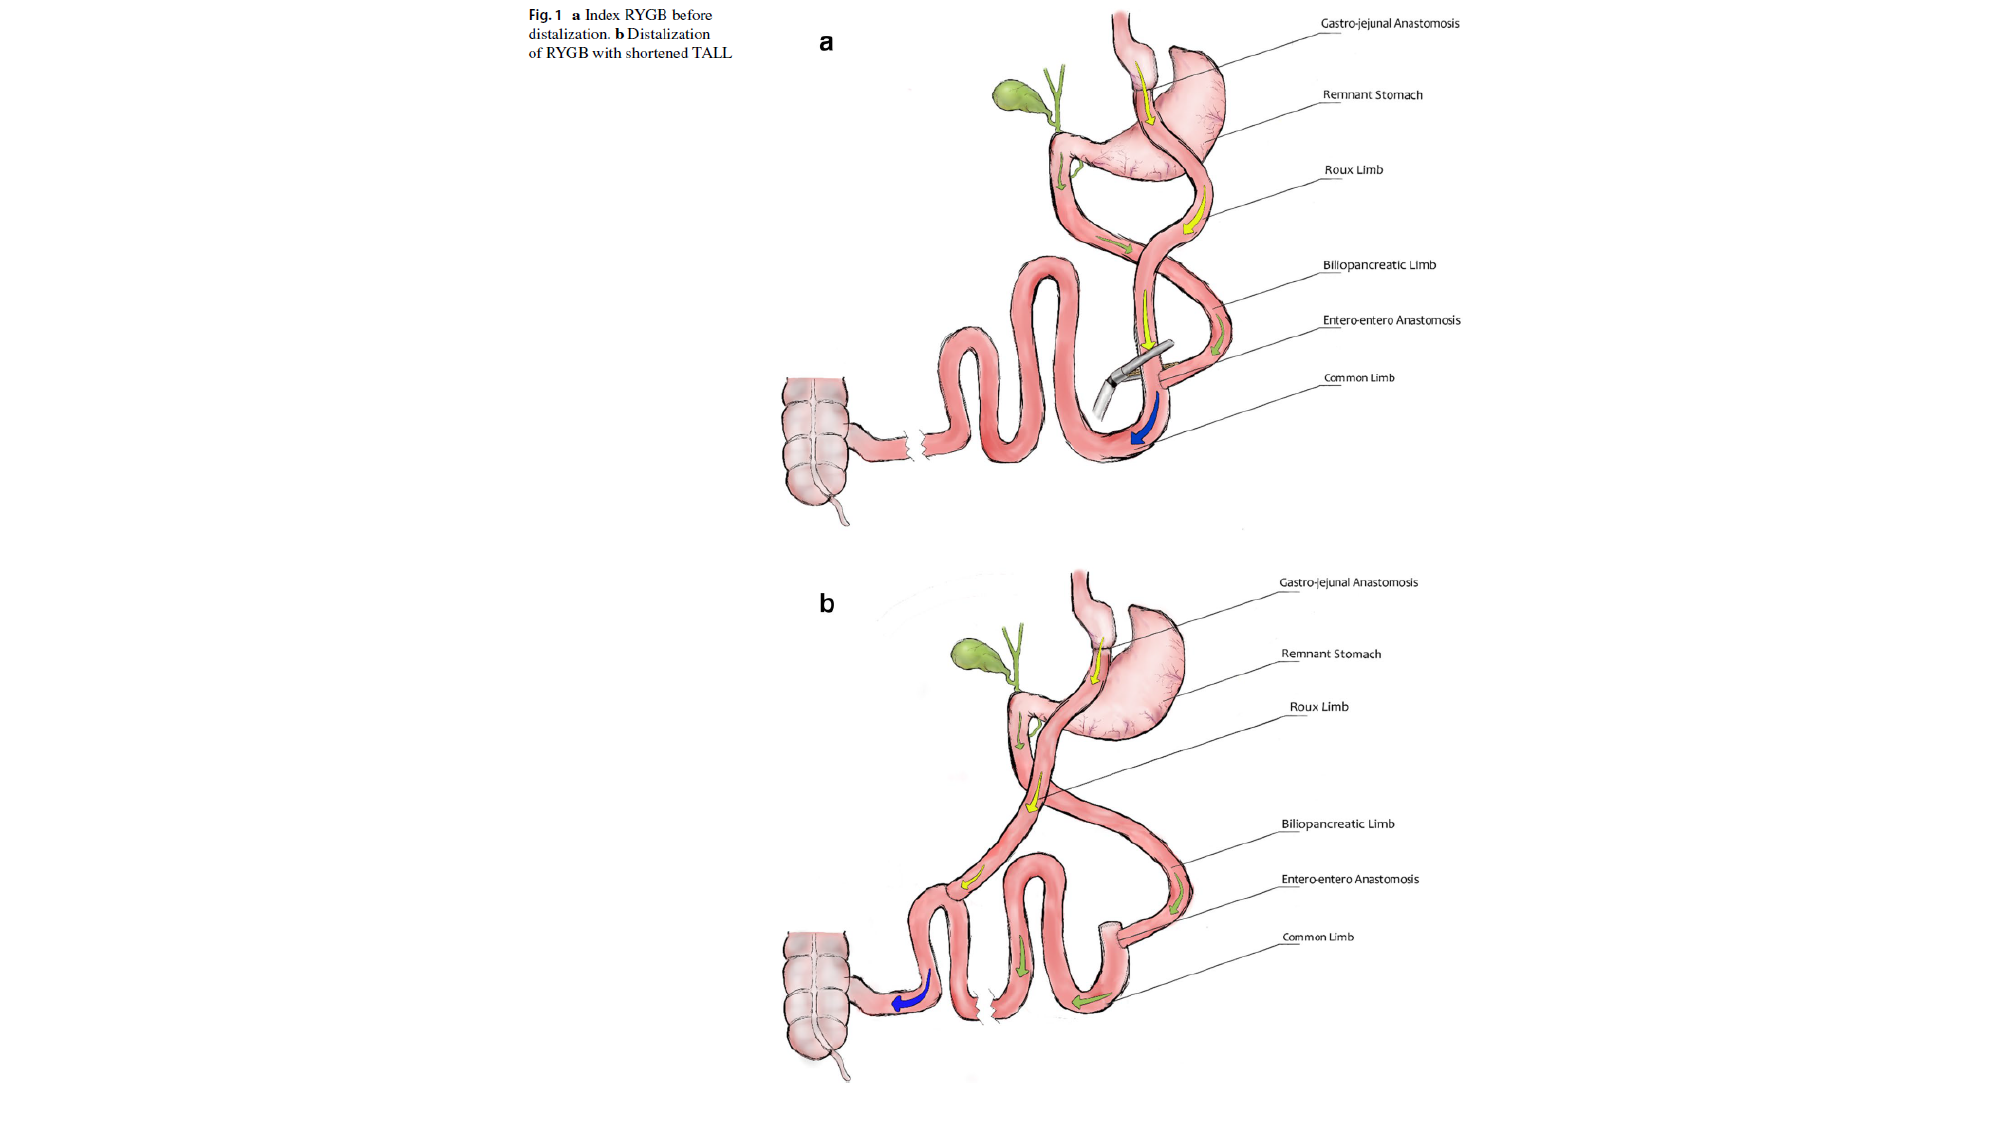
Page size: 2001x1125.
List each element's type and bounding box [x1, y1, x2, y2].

picture [458, 0, 1542, 1125]
